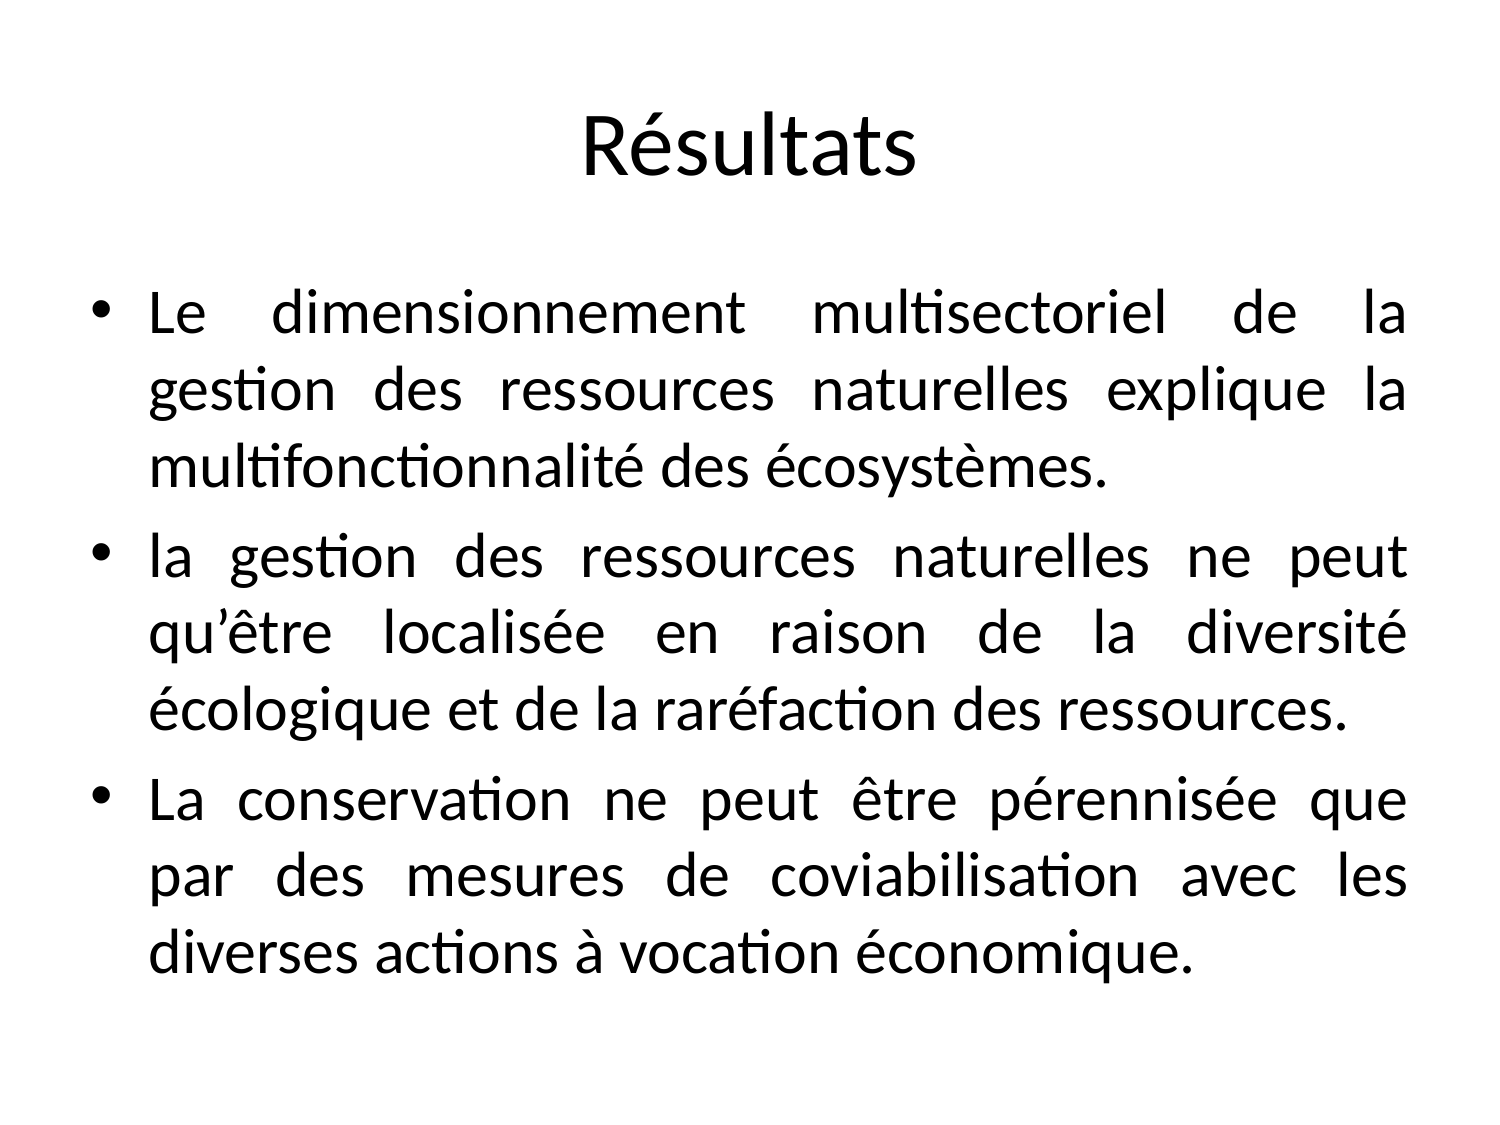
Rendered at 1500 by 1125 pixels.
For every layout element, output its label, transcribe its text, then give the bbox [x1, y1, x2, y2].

title Résultats [75, 45, 1425, 233]
list Le dimensionnement multisectoriel de la gestion des ressources naturelles explique la multifonctionnalité des écosystèmes. la gestion des ressources naturelles ne peut qu’être localisée en raison de la diversité écologique et de la raréfaction des ressources. La conservation ne peut être pérennisée que par des mesures de coviabilisation avec les diverses actions à vocation économique. [75, 262, 1425, 1005]
